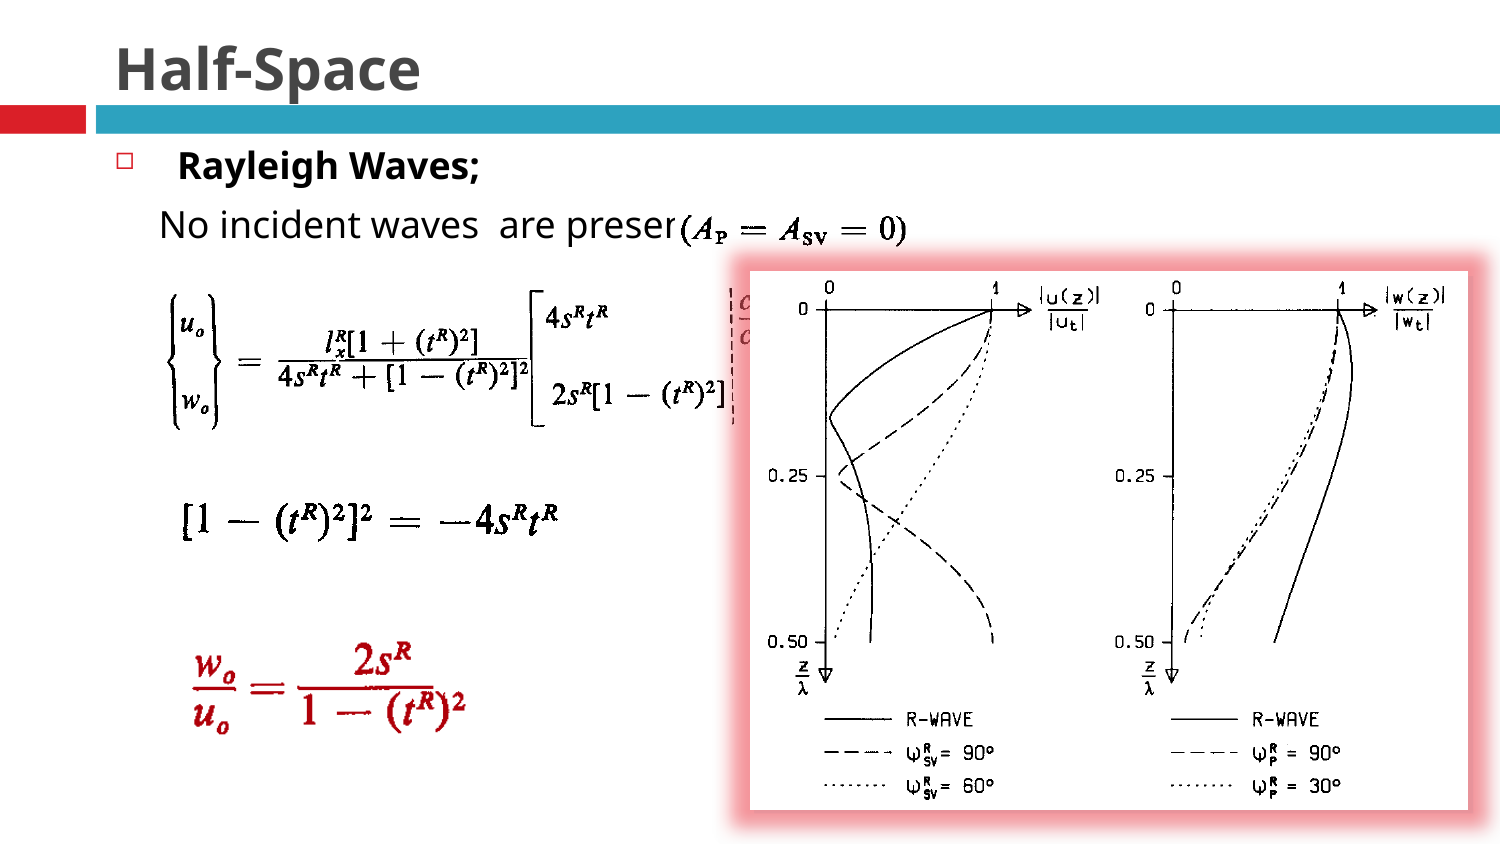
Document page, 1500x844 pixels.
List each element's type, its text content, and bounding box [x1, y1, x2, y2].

picture [152, 271, 1468, 810]
list Rayleigh Waves; No incident waves are present; [99, 134, 888, 285]
picture [0, 104, 1500, 136]
picture [674, 208, 907, 256]
title Half-Space [99, 9, 1438, 110]
picture [174, 496, 559, 544]
picture [174, 621, 472, 743]
